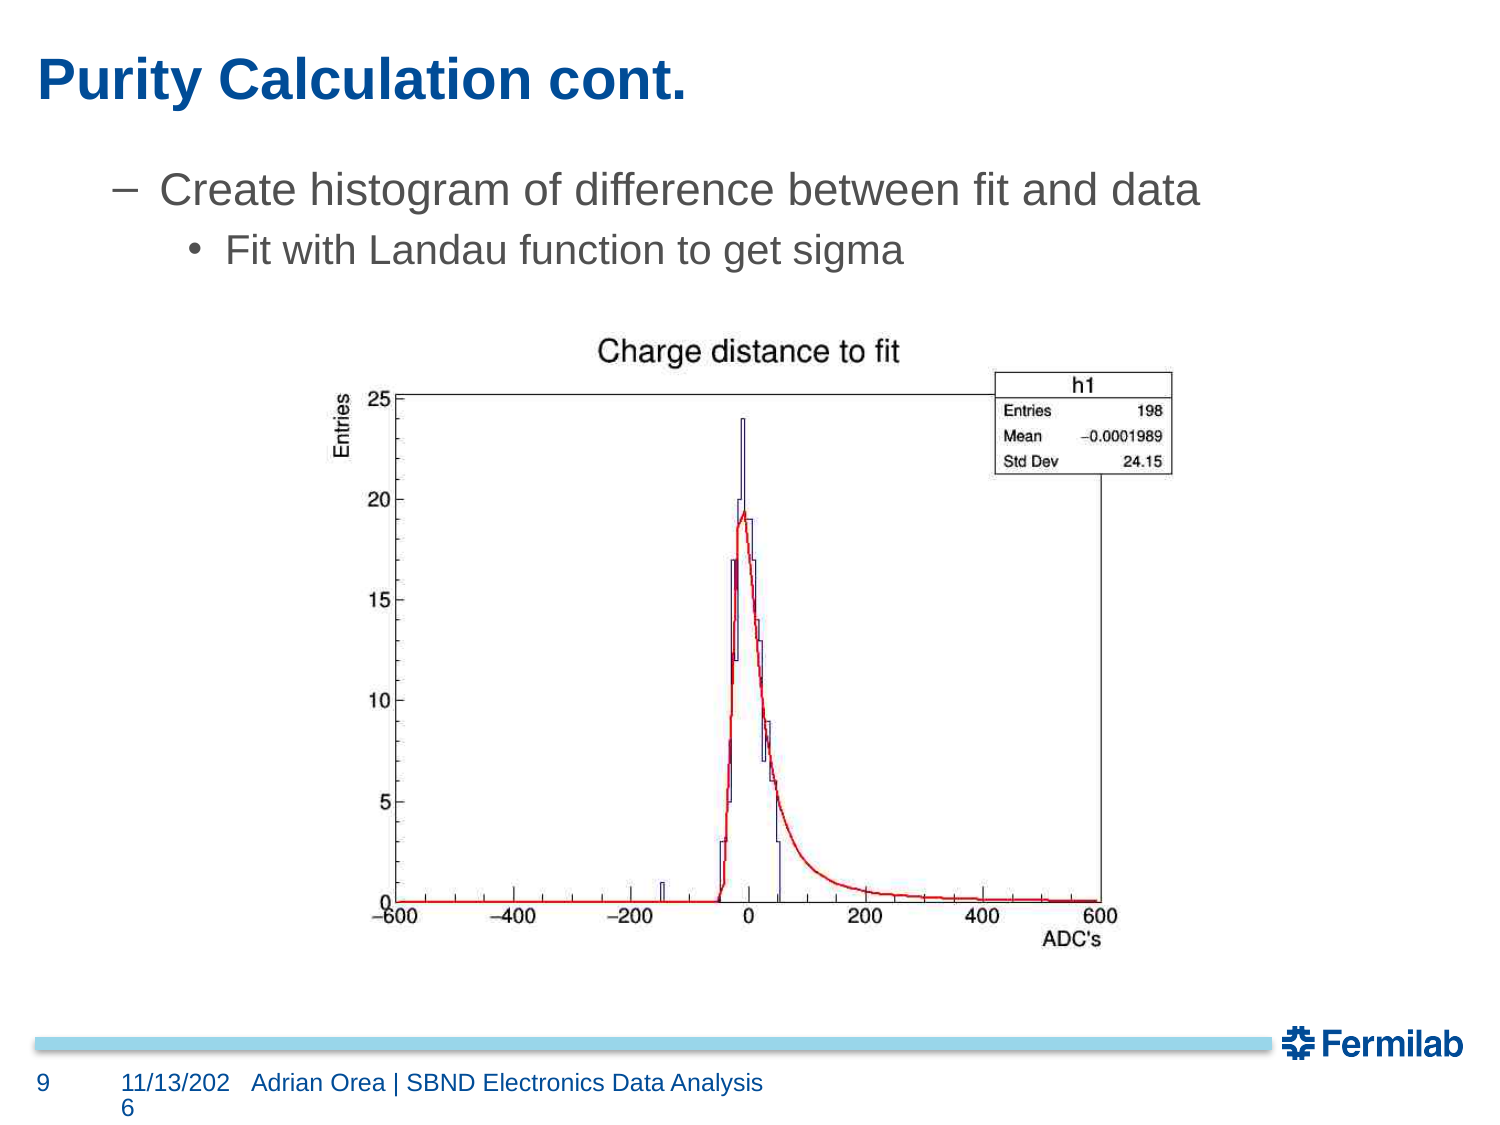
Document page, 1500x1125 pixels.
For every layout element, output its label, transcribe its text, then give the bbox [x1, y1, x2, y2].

slide_number 9 [36, 1066, 105, 1106]
footer Adrian Orea | SBND Electronics Data Analysis [251, 1066, 1279, 1107]
picture [308, 331, 1189, 966]
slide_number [120, 1066, 232, 1107]
title Purity Calculation cont. [37, 41, 1463, 112]
picture [1282, 1026, 1463, 1060]
list Create histogram of difference between fit and data Fit with Landau function to get sigma [37, 159, 1461, 990]
